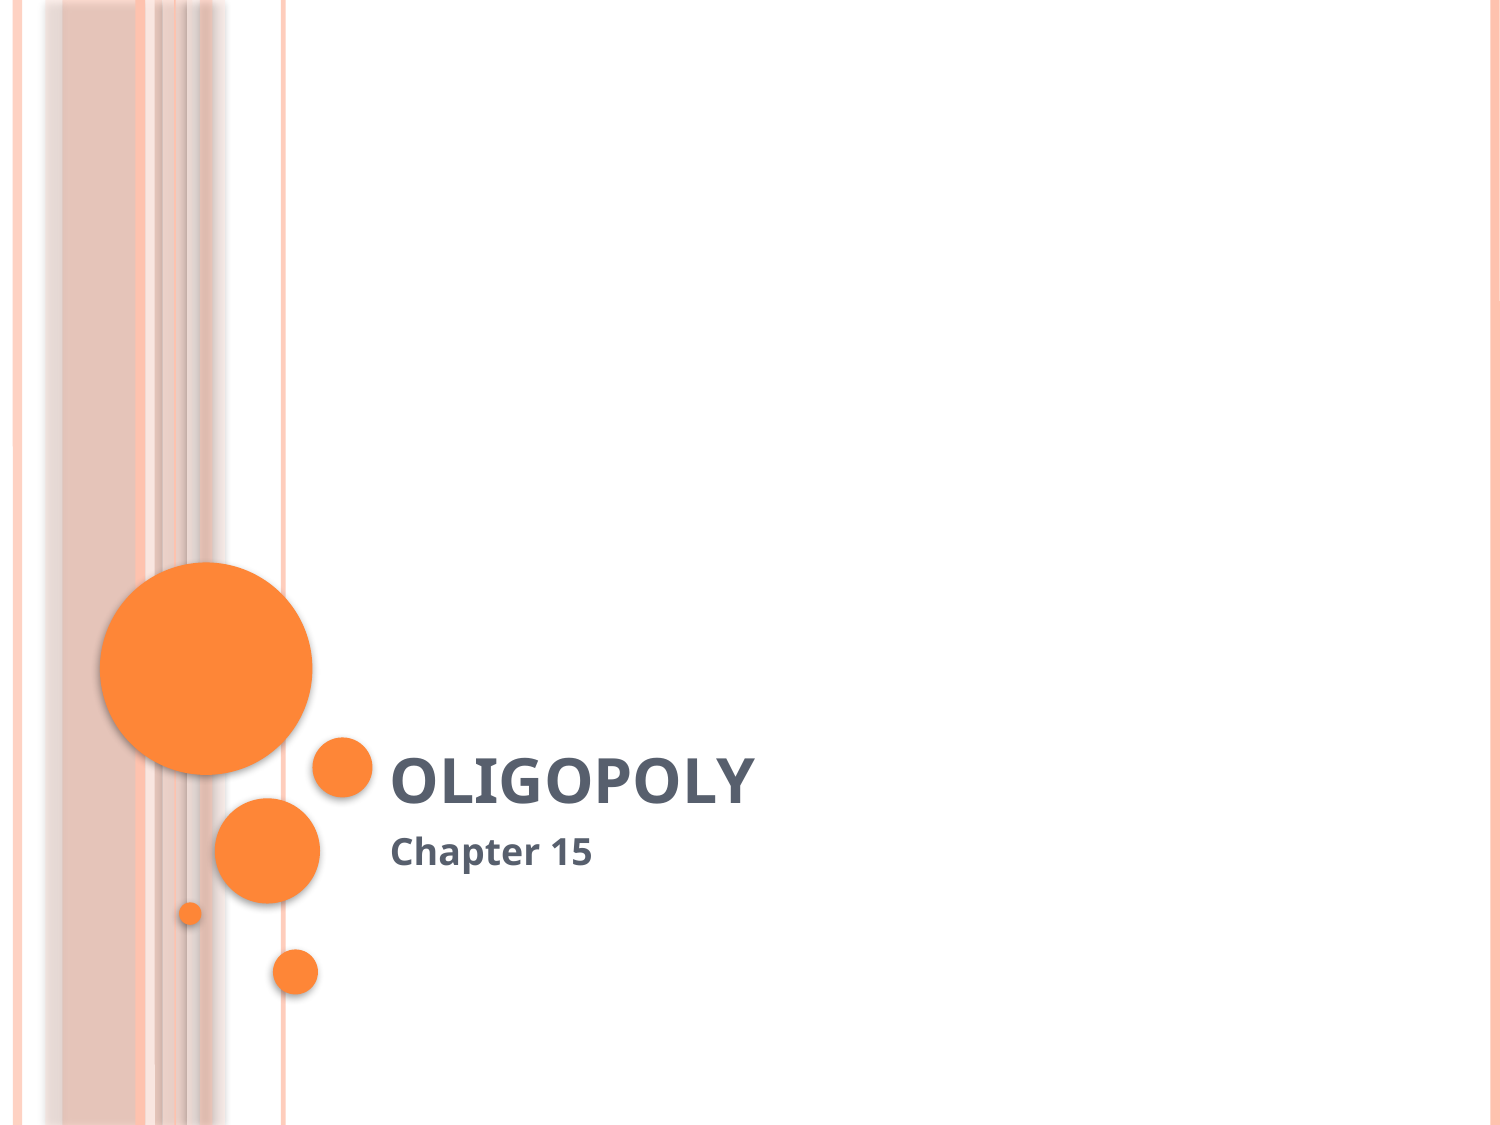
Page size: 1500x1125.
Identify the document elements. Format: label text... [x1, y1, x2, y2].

title oligopoly [375, 512, 1388, 820]
subtitle Chapter 15 [375, 820, 1388, 1046]
